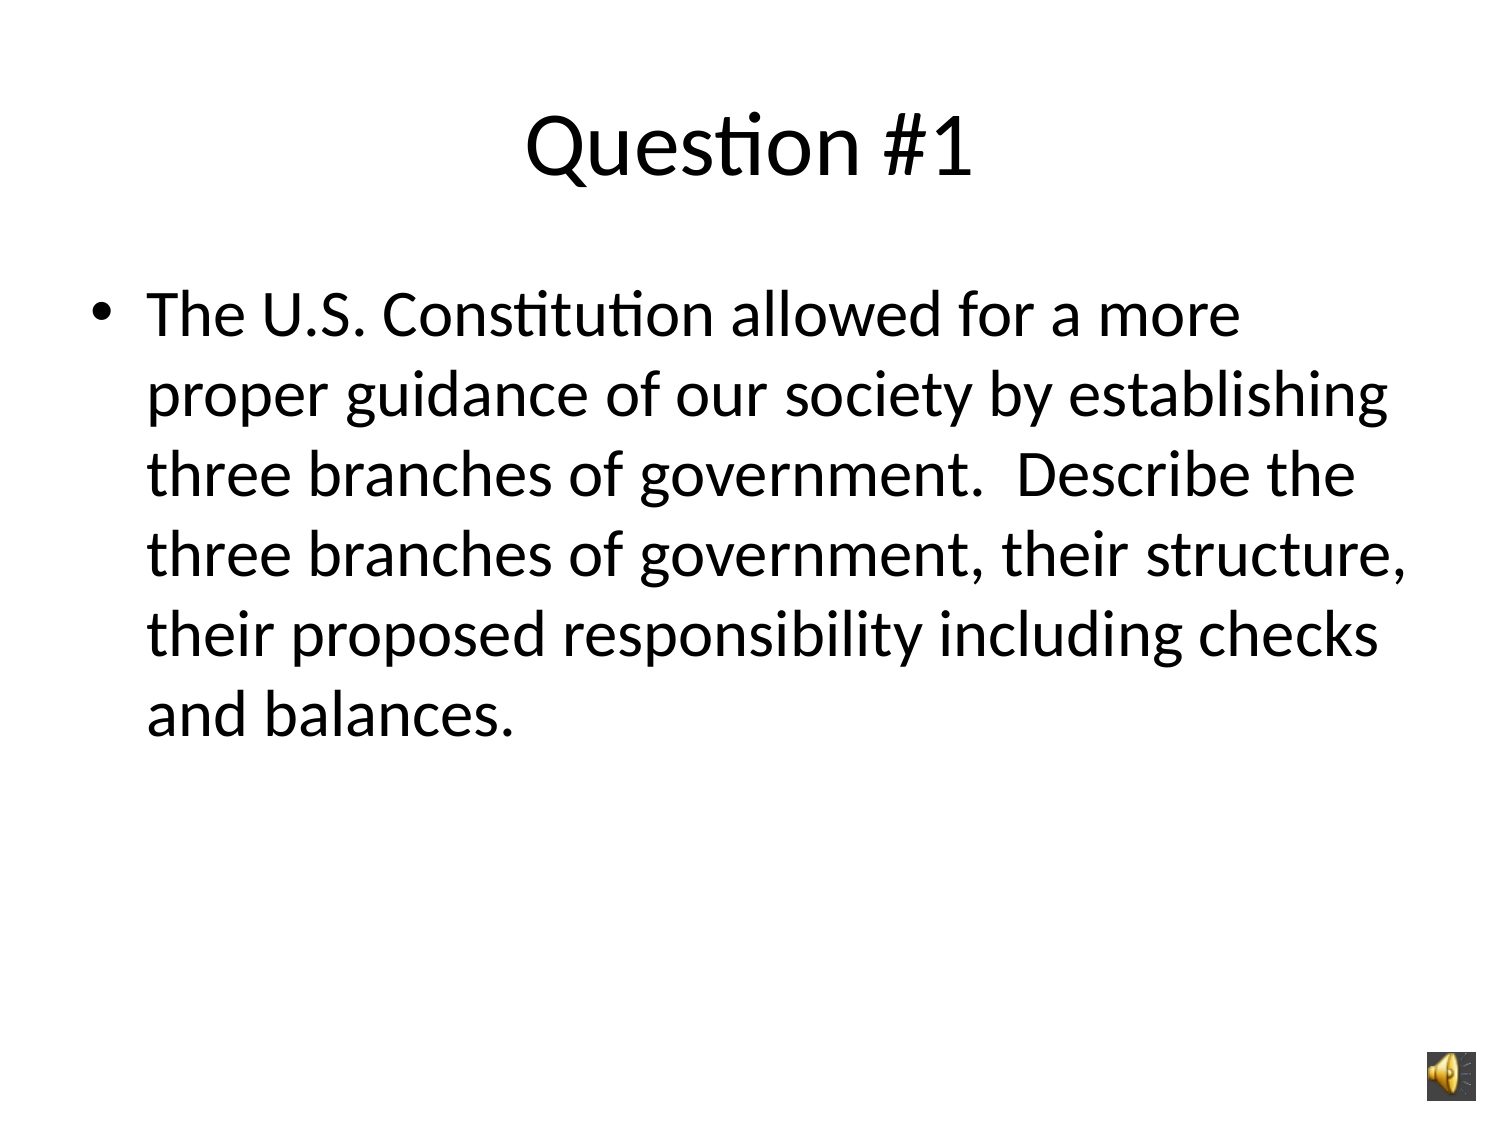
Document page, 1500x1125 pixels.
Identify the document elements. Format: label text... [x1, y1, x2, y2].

picture [1426, 1051, 1477, 1102]
title Question #1 [75, 45, 1425, 233]
list The U.S. Constitution allowed for a more proper guidance of our society by establishing three branches of government. Describe the three branches of government, their structure, their proposed responsibility including checks and balances. [75, 262, 1425, 1005]
